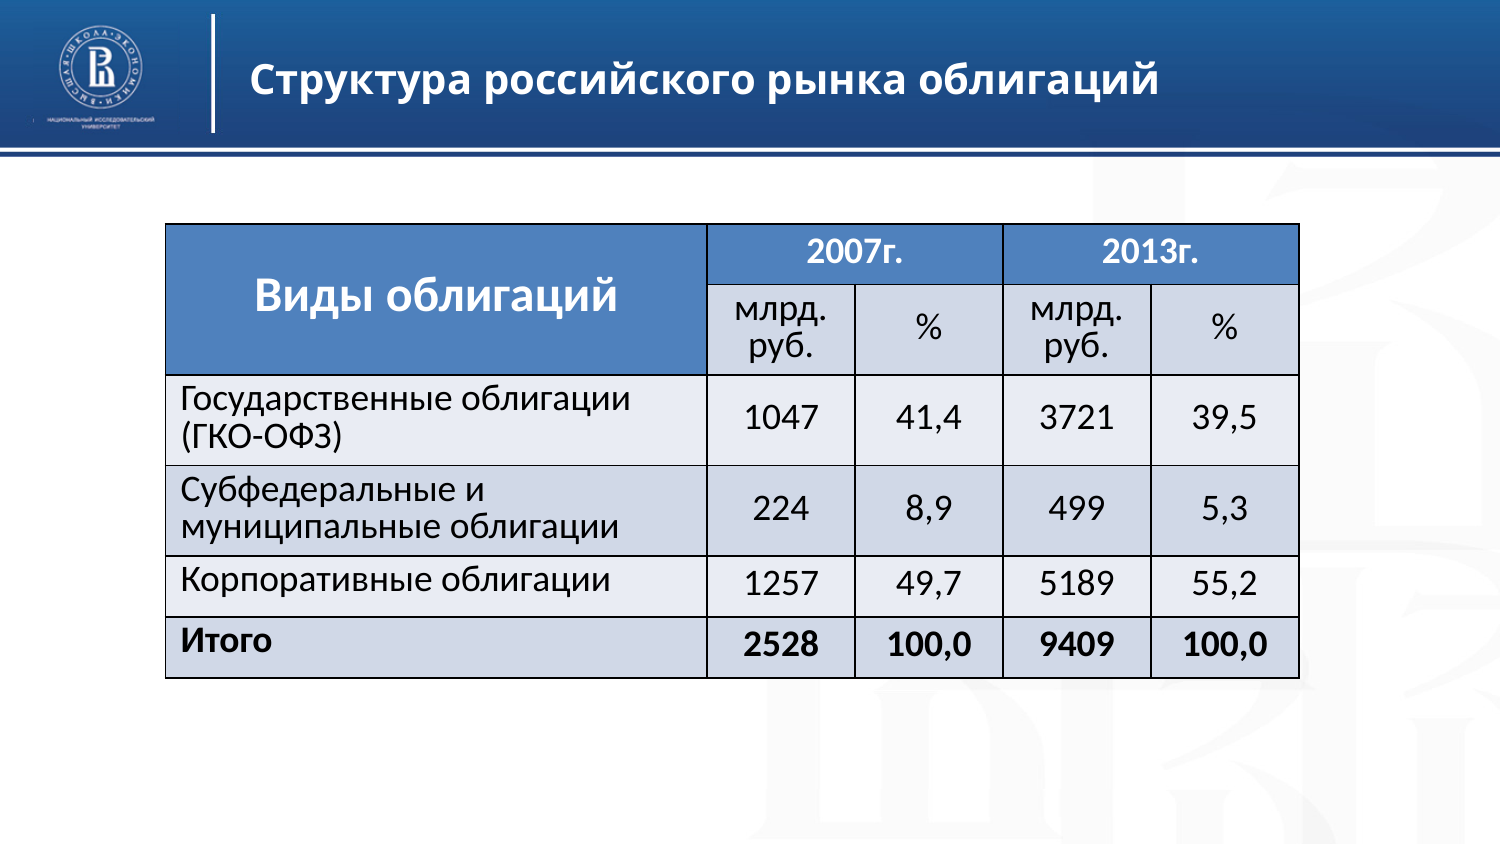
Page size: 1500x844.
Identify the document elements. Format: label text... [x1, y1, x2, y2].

table_header 2013г. [1004, 225, 1298, 284]
table_cell 2528 [708, 618, 854, 677]
table_cell 55,2 [1152, 557, 1298, 616]
table_cell 5,3 [1152, 466, 1298, 555]
table_cell % [856, 285, 1002, 374]
table_cell 5189 [1004, 557, 1150, 616]
table_cell 100,0 [1152, 618, 1298, 677]
table_header Виды облигаций [166, 225, 706, 374]
picture [0, 0, 1500, 844]
table_cell 100,0 [856, 618, 1002, 677]
table_cell 3721 [1004, 376, 1150, 465]
table_cell 1257 [708, 557, 854, 616]
table_cell Итого [166, 618, 706, 677]
table_cell 9409 [1004, 618, 1150, 677]
table_cell Корпоративные облигации [166, 557, 706, 616]
table_cell 8,9 [856, 466, 1002, 555]
table_header 2007г. [708, 225, 1002, 284]
table_cell 49,7 [856, 557, 1002, 616]
table_cell 41,4 [856, 376, 1002, 465]
table_cell млрд. руб. [708, 285, 854, 374]
table_cell 499 [1004, 466, 1150, 555]
table_cell % [1152, 285, 1298, 374]
text_box Структура российского рынка облигаций [234, 52, 1418, 104]
table_cell 224 [708, 466, 854, 555]
table_cell 39,5 [1152, 376, 1298, 465]
table_cell Субфедеральные и муниципальные облигации [166, 466, 706, 555]
table_cell млрд. руб. [1004, 285, 1150, 374]
table_cell Государственные облигации (ГКО-ОФЗ) [166, 376, 706, 465]
table_cell 1047 [708, 376, 854, 465]
